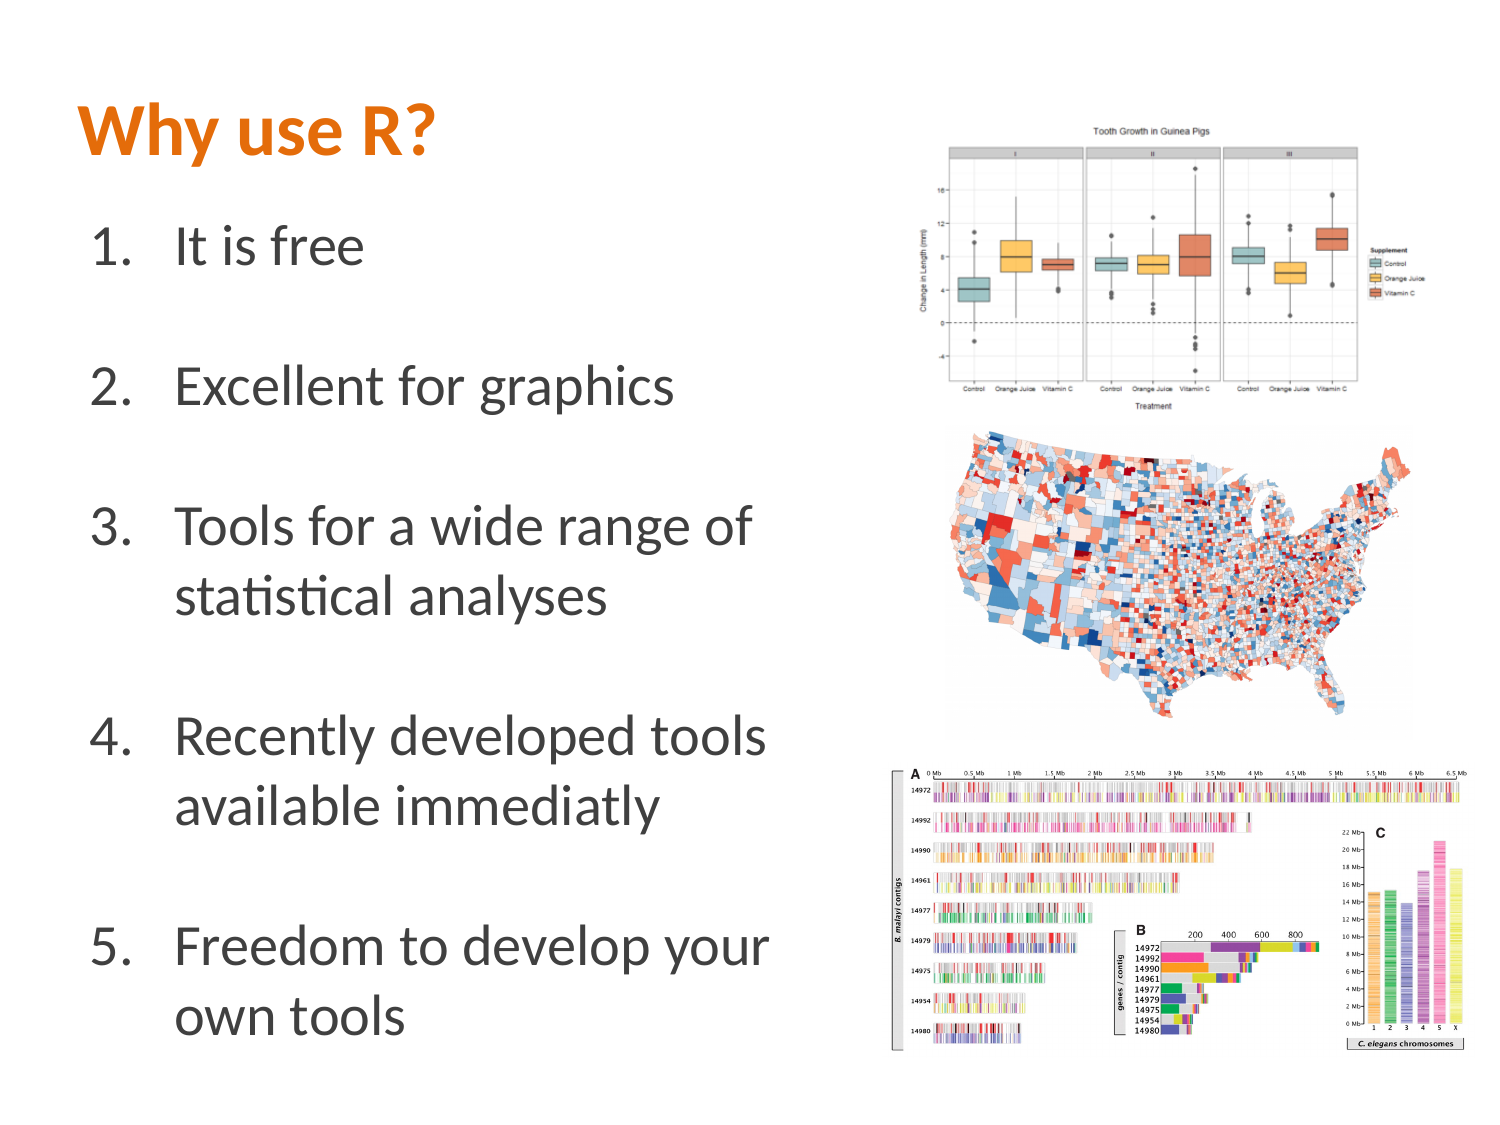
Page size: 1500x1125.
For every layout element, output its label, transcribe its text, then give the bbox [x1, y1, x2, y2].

picture [882, 762, 1476, 1058]
text_box Why use R? [62, 72, 454, 178]
picture [909, 112, 1448, 418]
text_box It is free Excellent for graphics Tools for a wide range of statistical analyses Recently developed tools available immediatly Freedom to develop your own tools [75, 199, 834, 1055]
picture [945, 424, 1413, 740]
